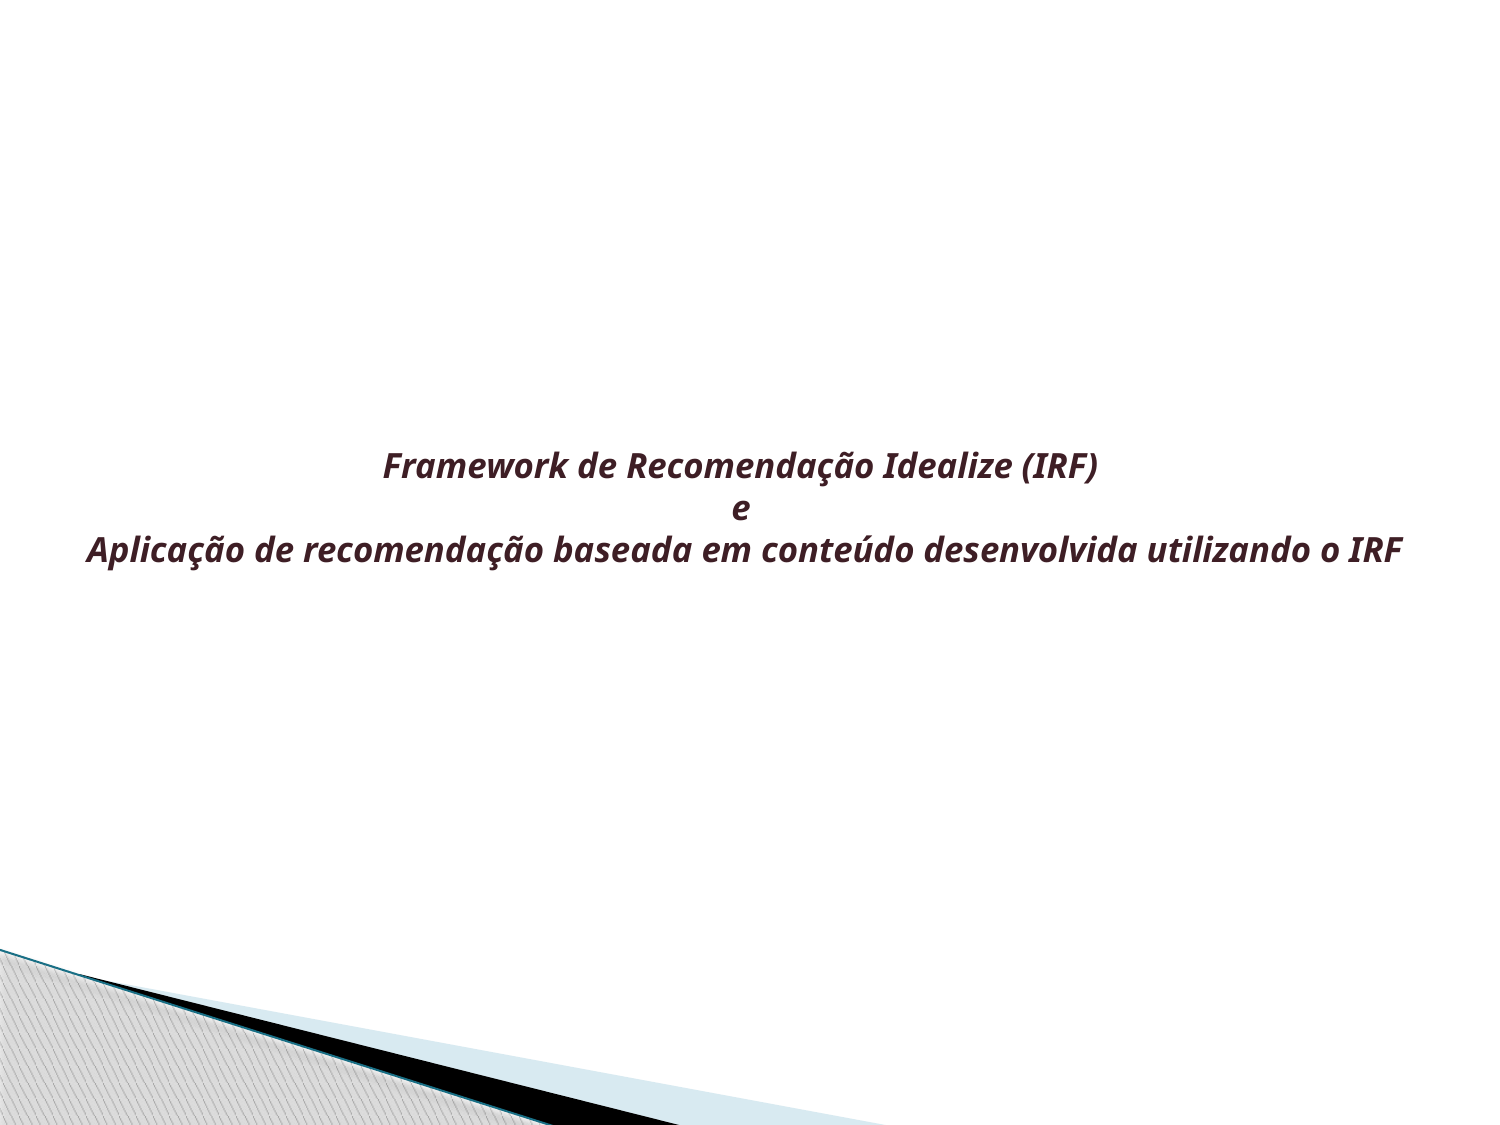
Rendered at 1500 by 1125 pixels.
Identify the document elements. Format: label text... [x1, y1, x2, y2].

title Framework de Recomendação Idealize (IRF) e Aplicação de recomendação baseada em conteúdo desenvolvida utilizando o IRF [70, 433, 1421, 622]
